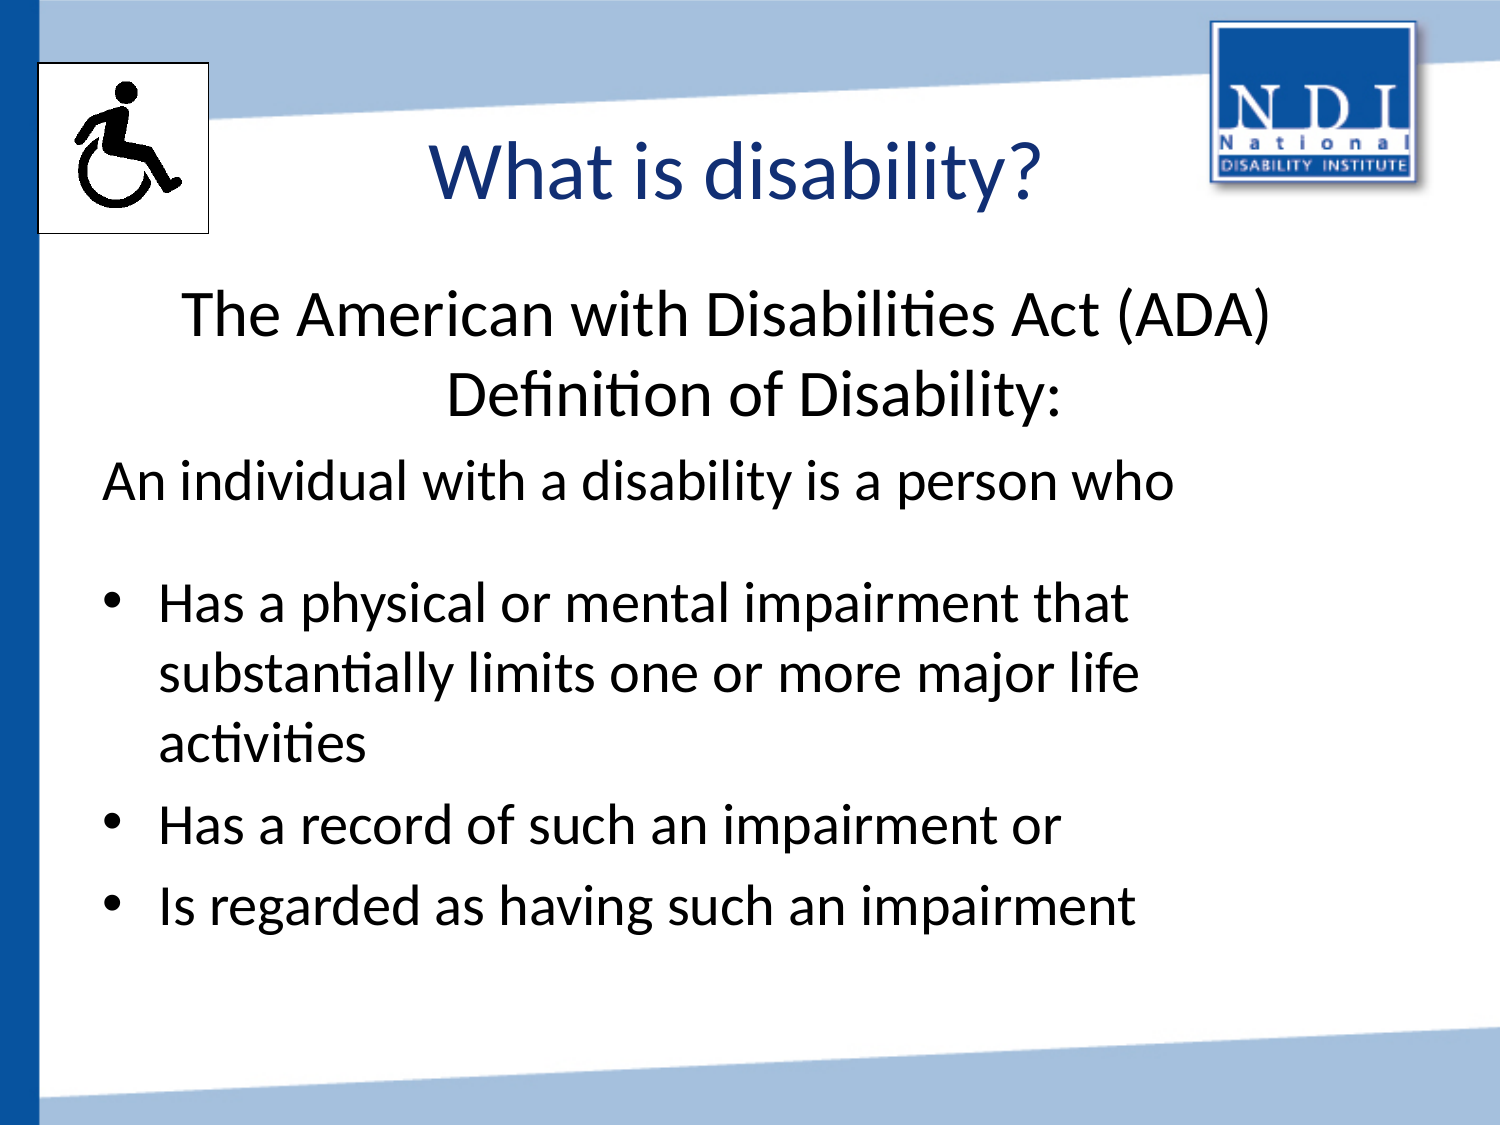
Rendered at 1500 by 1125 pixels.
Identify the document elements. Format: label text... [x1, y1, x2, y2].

list The American with Disabilities Act (ADA) Definition of Disability: An individual with a disability is a person who Has a physical or mental impairment that substantially limits one or more major life activities Has a record of such an impairment or Is regarded as having such an impairment [87, 262, 1368, 1007]
picture [0, 0, 1500, 1125]
title What is disability? [387, 66, 1088, 262]
